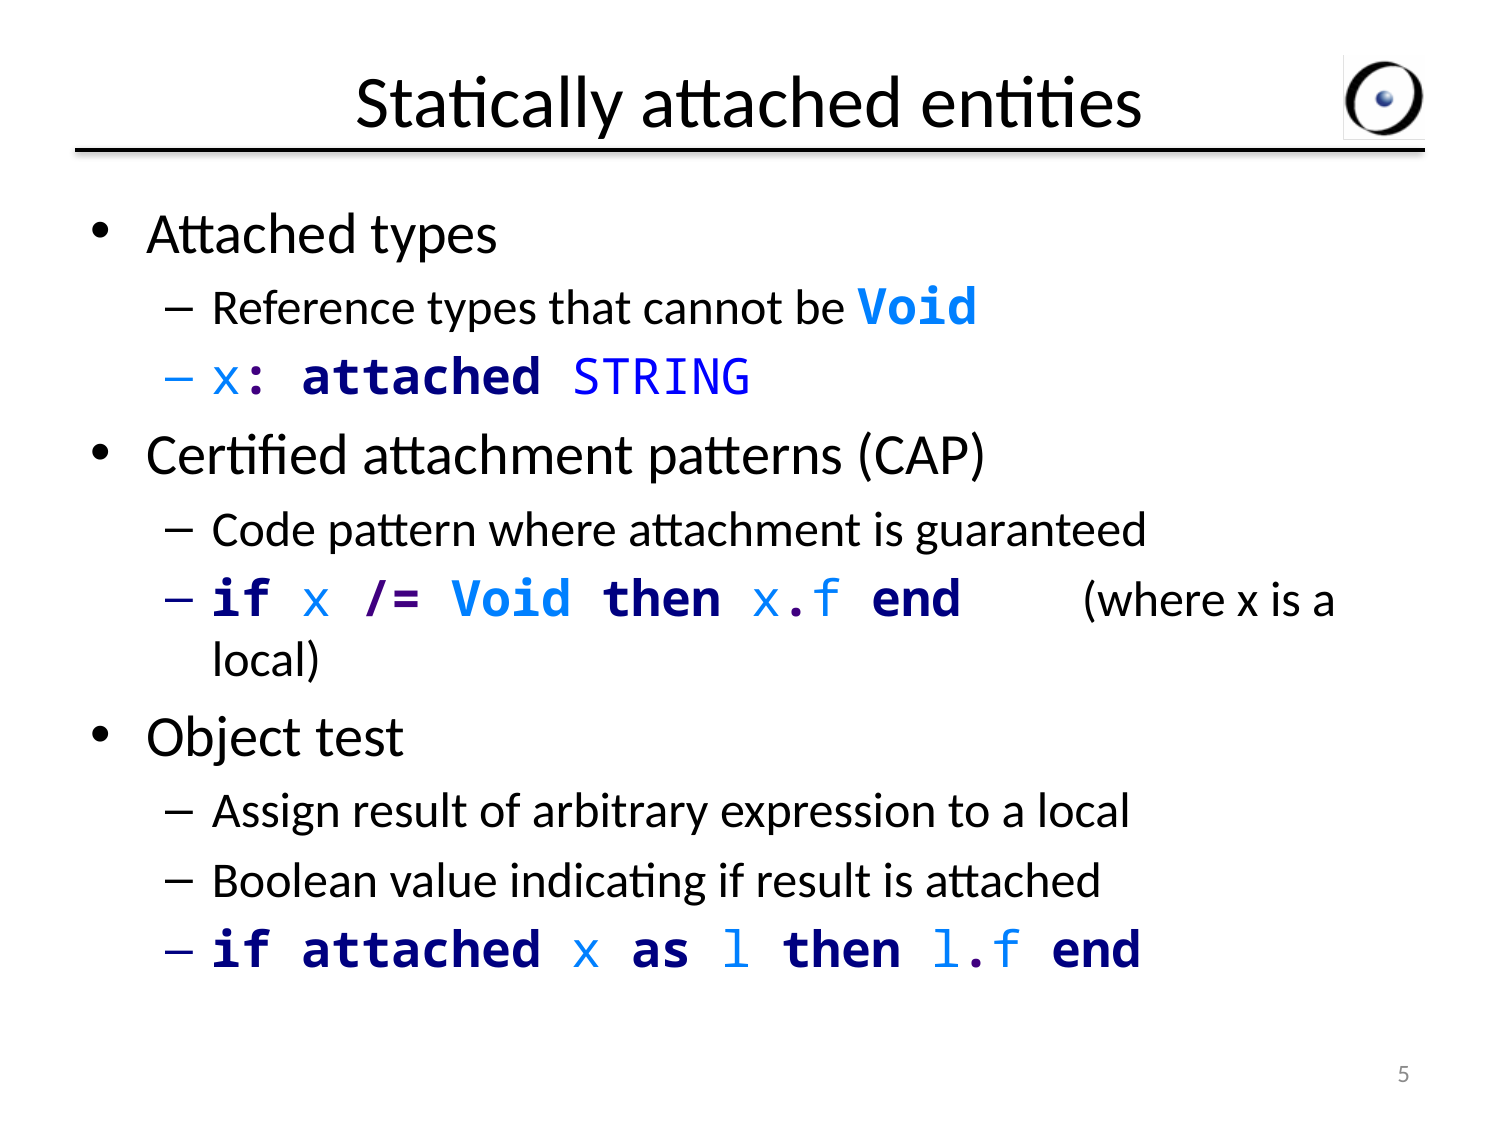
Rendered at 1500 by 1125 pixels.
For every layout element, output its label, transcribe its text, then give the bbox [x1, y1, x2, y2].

title Statically attached entities [75, 45, 1425, 150]
slide_number 5 [1074, 1042, 1425, 1103]
list Attached types Reference types that cannot be Void x: attached STRING Certified attachment patterns (CAP) Code pattern where attachment is guaranteed if x /= Void then x.f end (where x is a local) Object test Assign result of arbitrary expression to a local Boolean value indicating if result is attached if attached x as l then l.f end [75, 187, 1425, 1005]
